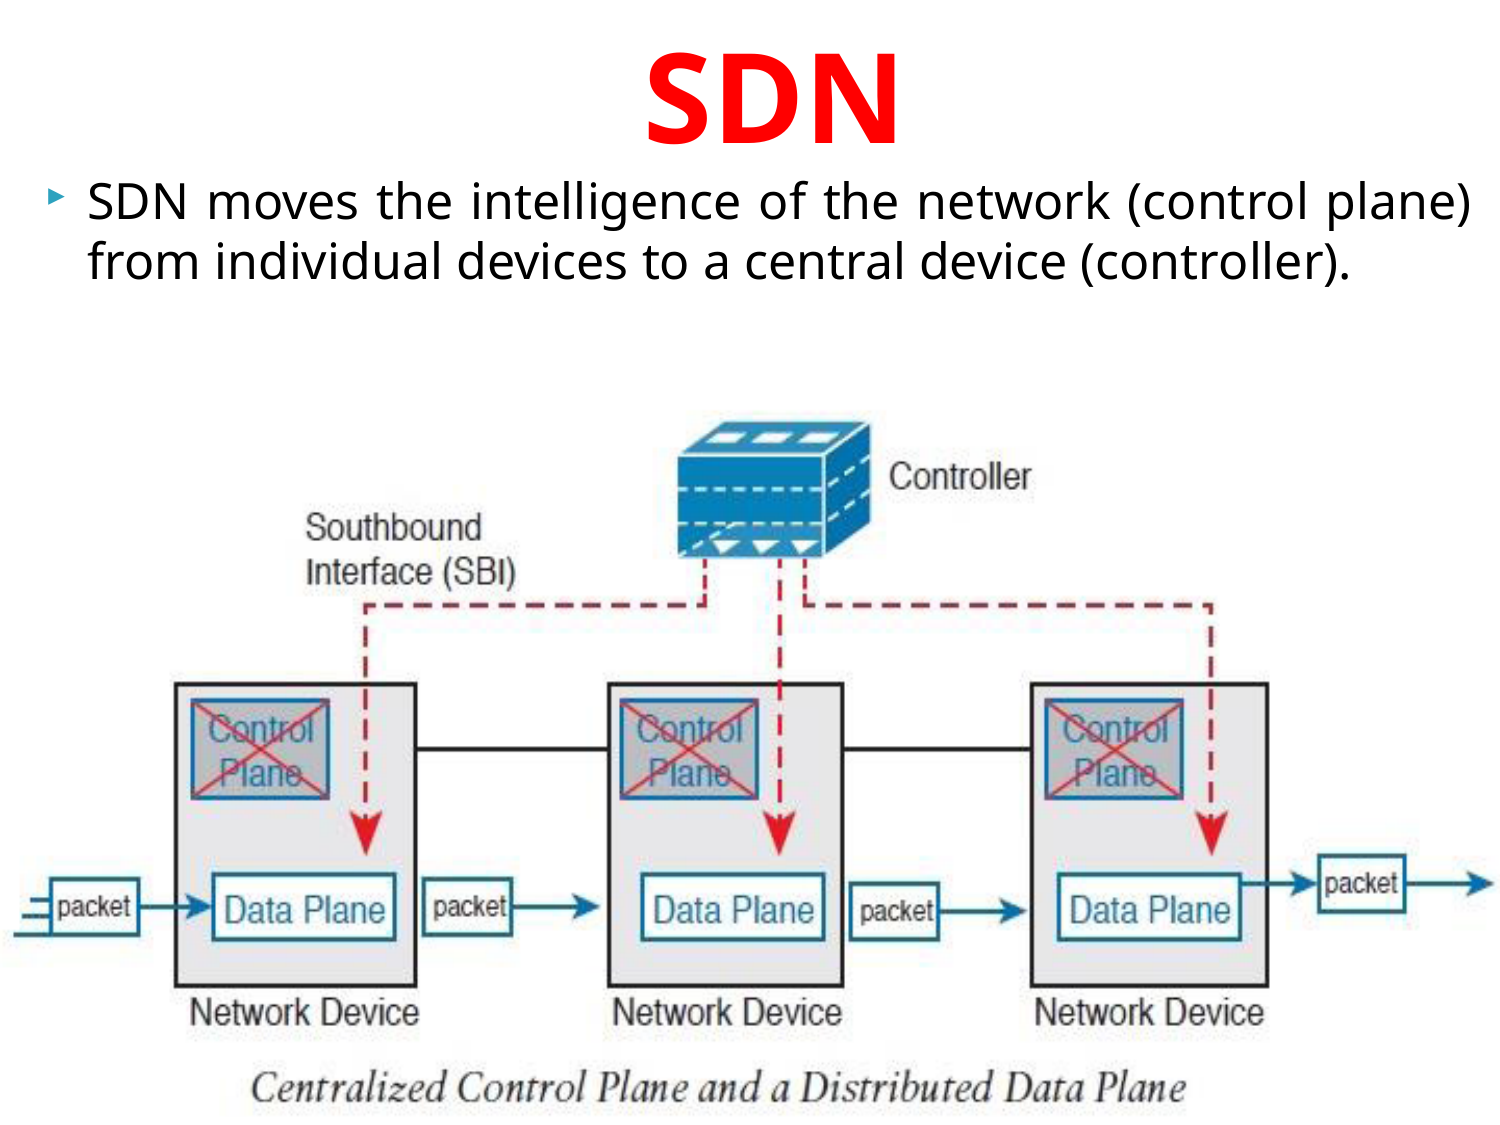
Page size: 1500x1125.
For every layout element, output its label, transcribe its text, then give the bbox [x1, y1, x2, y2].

picture [0, 374, 1500, 1125]
list SDN moves the intelligence of the network (control plane) from individual devices to a central device (controller). [12, 162, 1488, 374]
title SDN [37, 24, 1500, 163]
